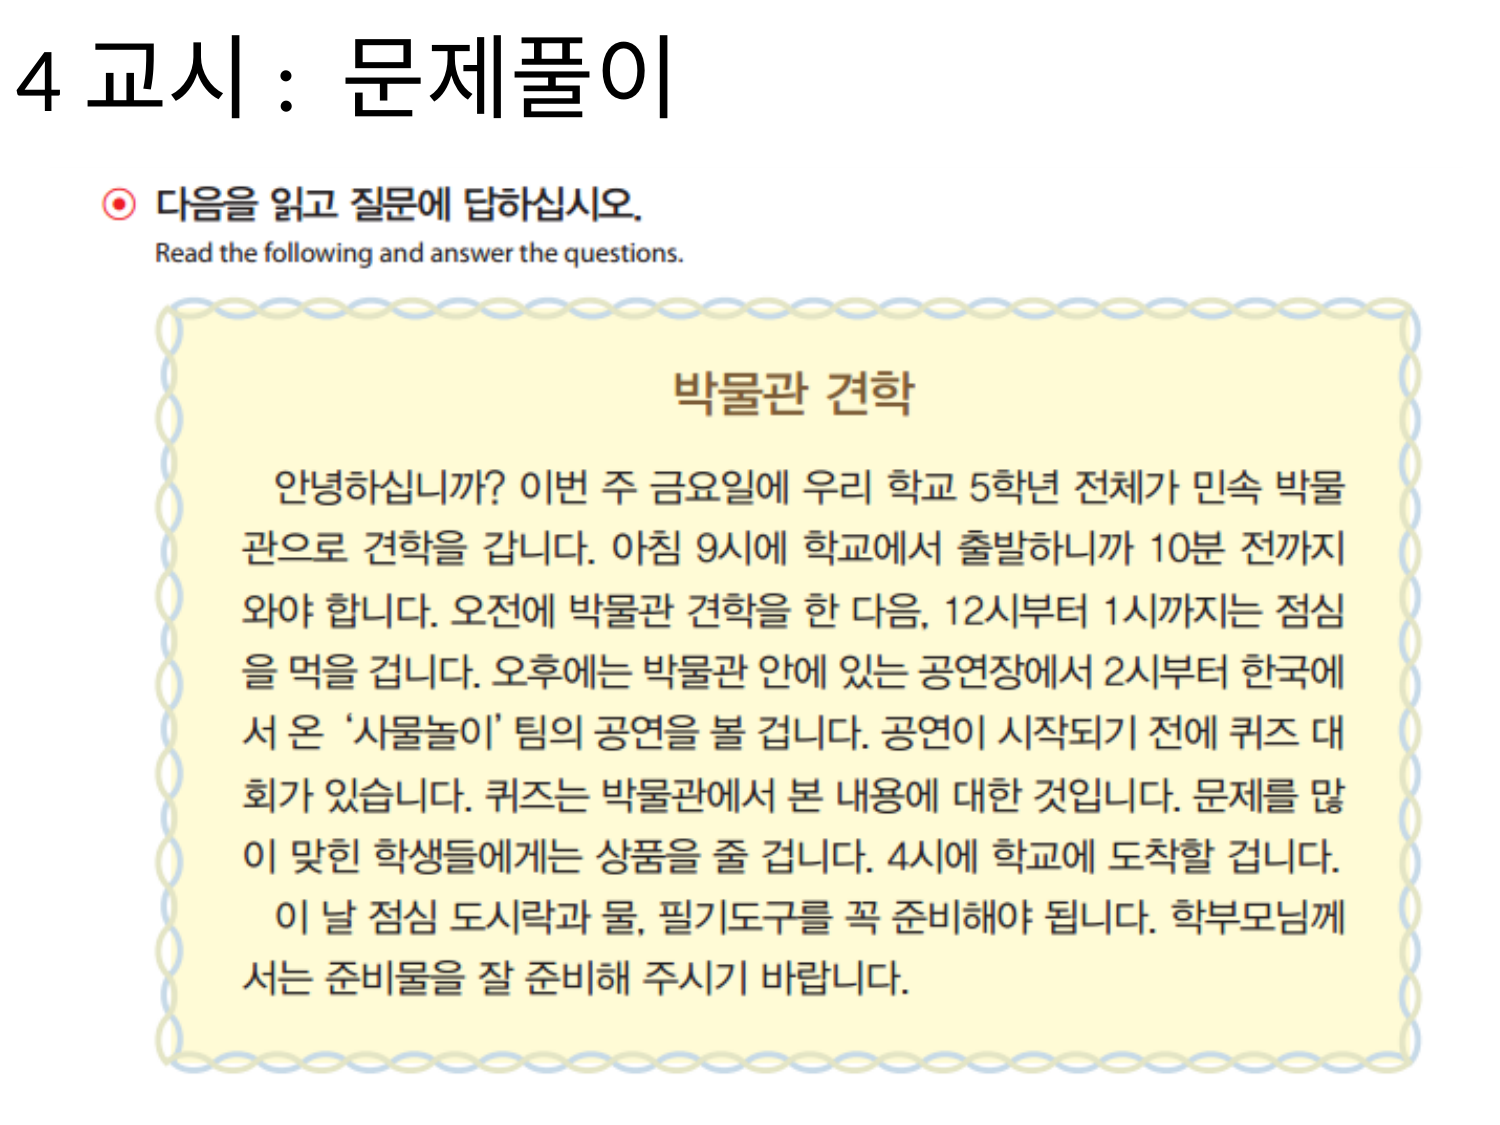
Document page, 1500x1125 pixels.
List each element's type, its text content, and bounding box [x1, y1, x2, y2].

title 4교시: 문제풀이 [0, 0, 1275, 150]
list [49, 166, 1463, 1093]
